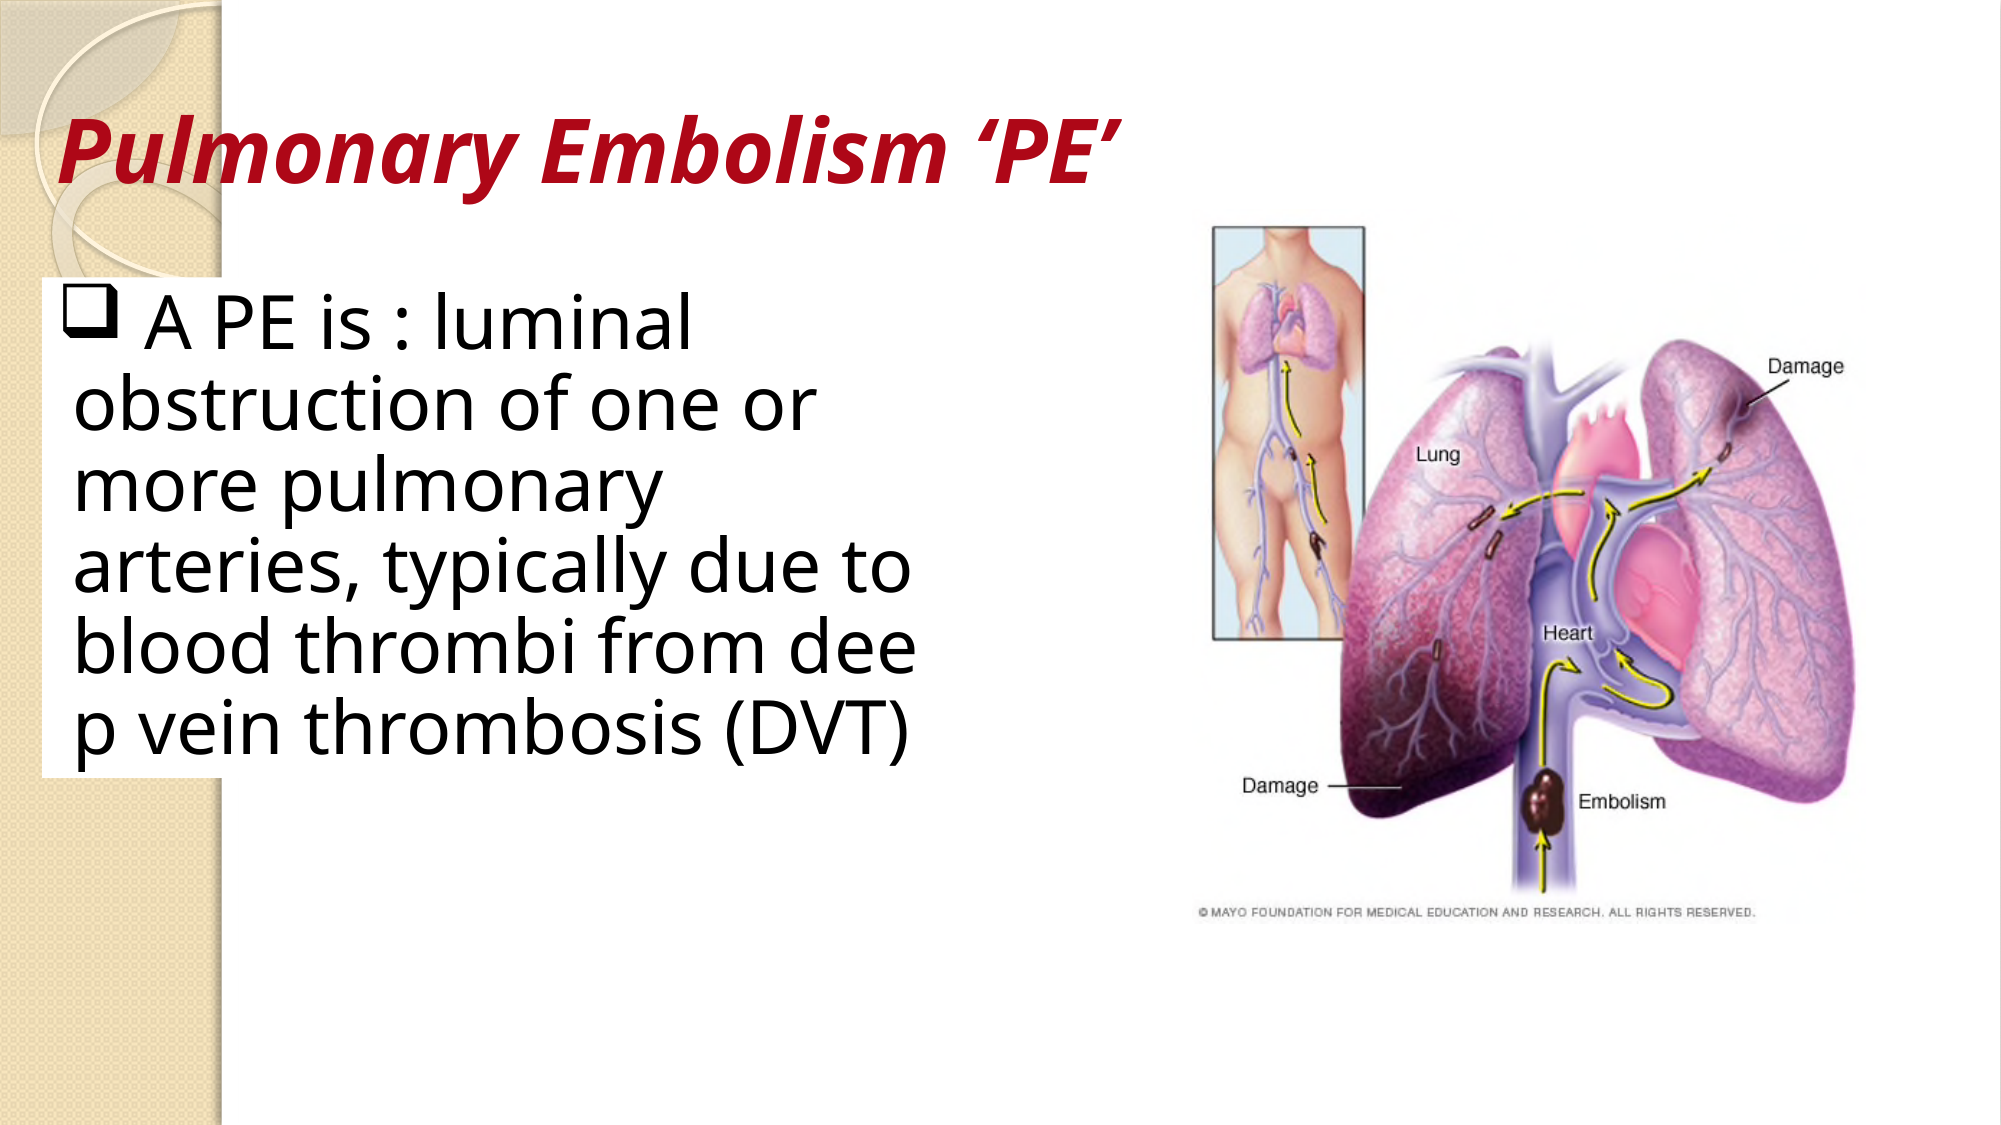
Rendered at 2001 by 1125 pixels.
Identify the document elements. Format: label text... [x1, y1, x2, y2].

text_box A PE is : luminal obstruction of one or more pulmonary arteries, typically due to blood thrombi from deep vein thrombosis (DVT) [40, 275, 949, 780]
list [1191, 209, 1866, 924]
title Pulmonary Embolism ‘PE’ [42, 38, 1768, 257]
